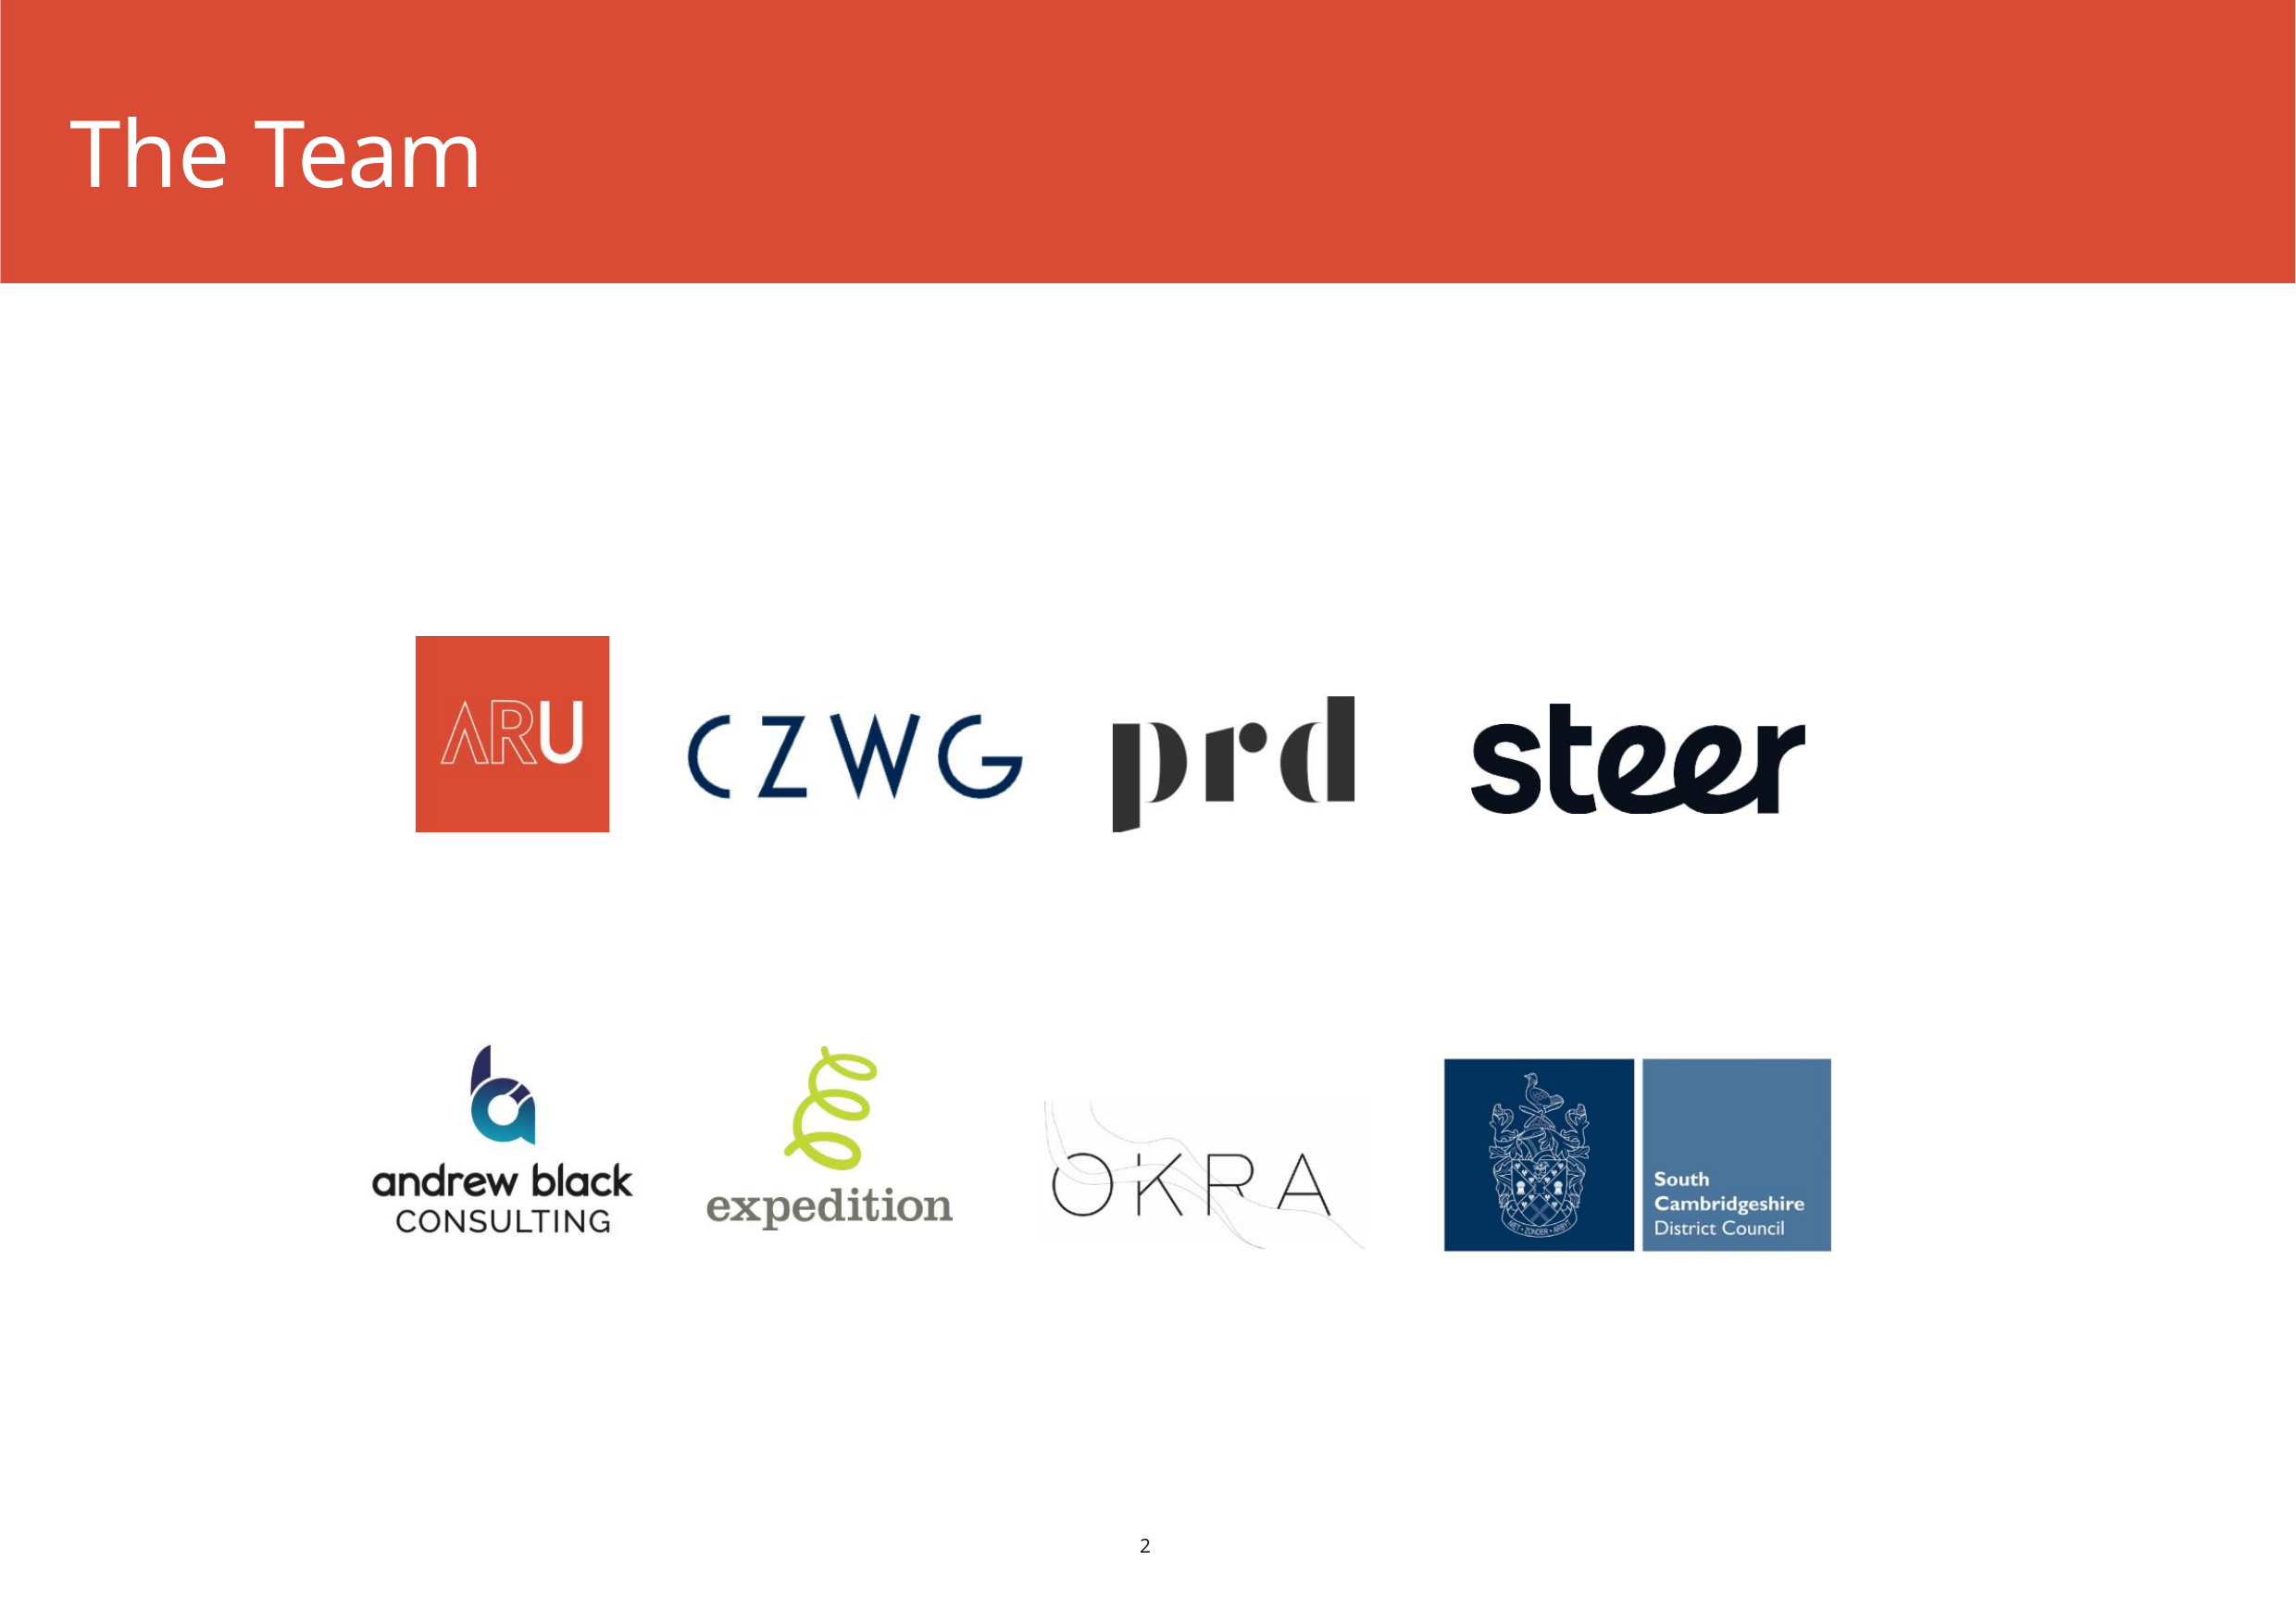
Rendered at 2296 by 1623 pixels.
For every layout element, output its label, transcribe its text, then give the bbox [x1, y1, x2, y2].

text_box 2 [1140, 1526, 1174, 1557]
text_box [1549, 702, 1807, 814]
text_box [1112, 693, 1355, 835]
text_box [783, 1045, 878, 1172]
text_box [648, 671, 1047, 837]
text_box [1434, 1049, 1833, 1262]
text_box [706, 1196, 790, 1230]
text_box [0, 0, 2296, 283]
text_box [1042, 1099, 1366, 1251]
text_box [415, 636, 610, 832]
text_box [879, 1187, 953, 1221]
text_box The Team [69, 99, 490, 206]
text_box [706, 1188, 845, 1230]
text_box [361, 1027, 647, 1249]
text_box [817, 1187, 879, 1221]
text_box [1470, 723, 1541, 814]
